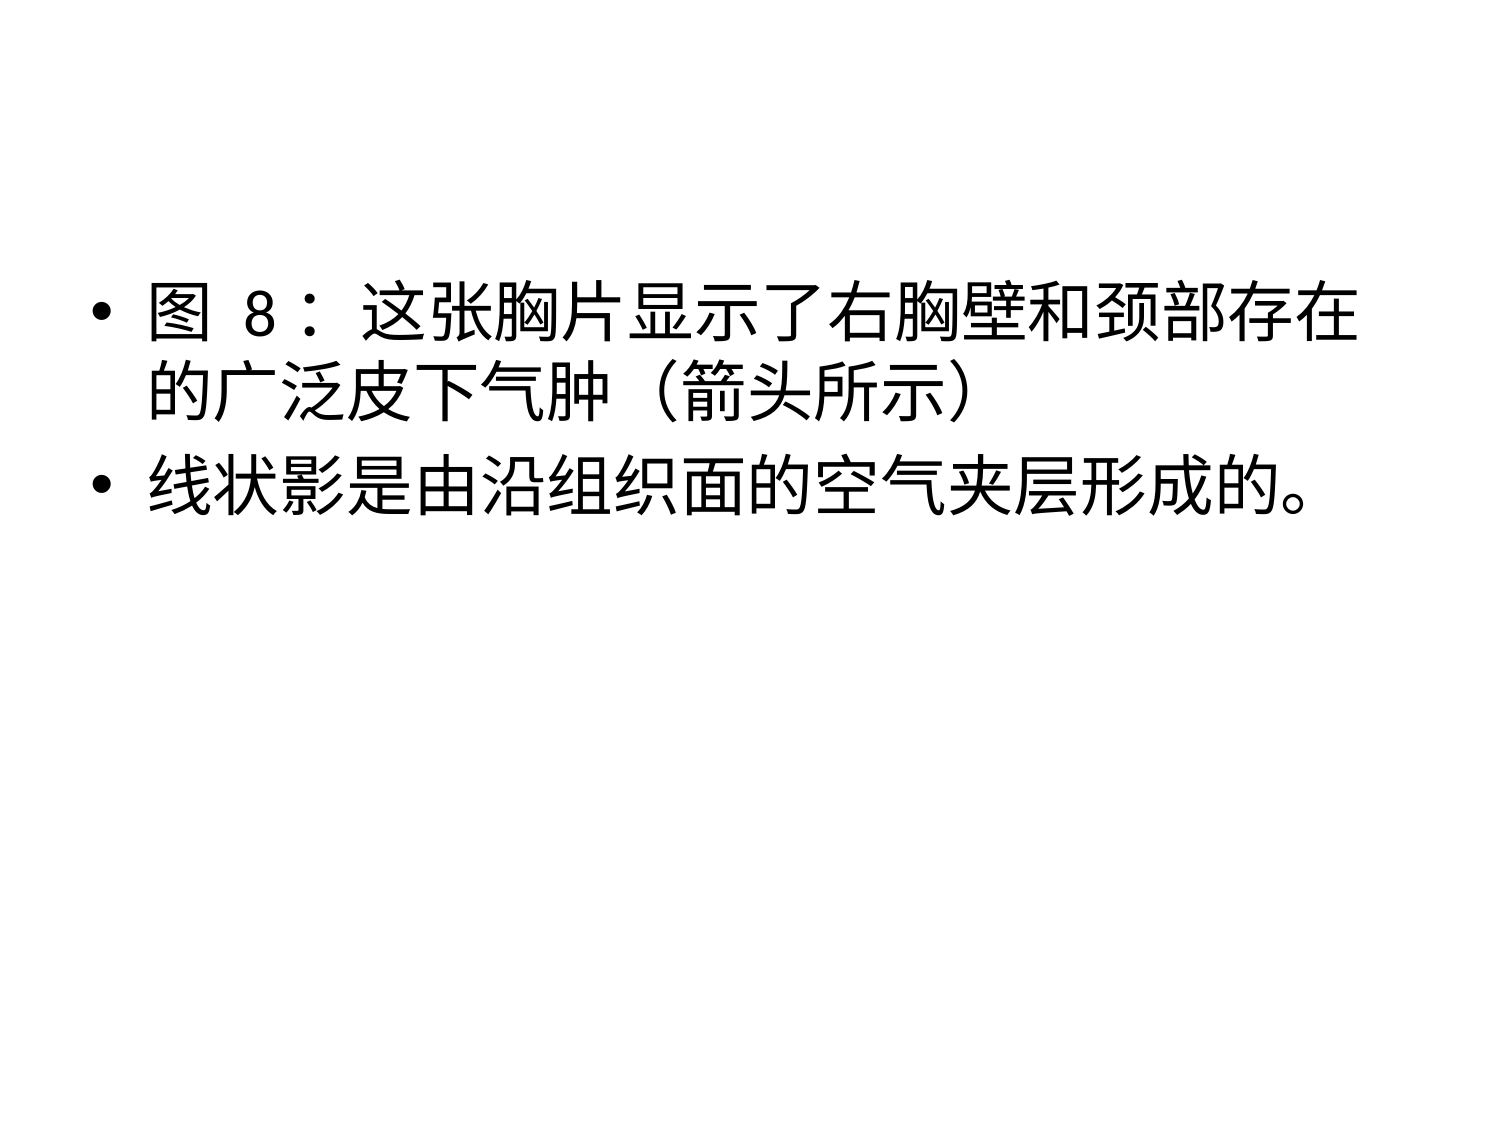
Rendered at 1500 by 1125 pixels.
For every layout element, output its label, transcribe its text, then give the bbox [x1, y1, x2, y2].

list 图 8：这张胸片显示了右胸壁和颈部存在的广泛皮下气肿（箭头所示） 线状影是由沿组织面的空气夹层形成的。 [75, 262, 1425, 1005]
